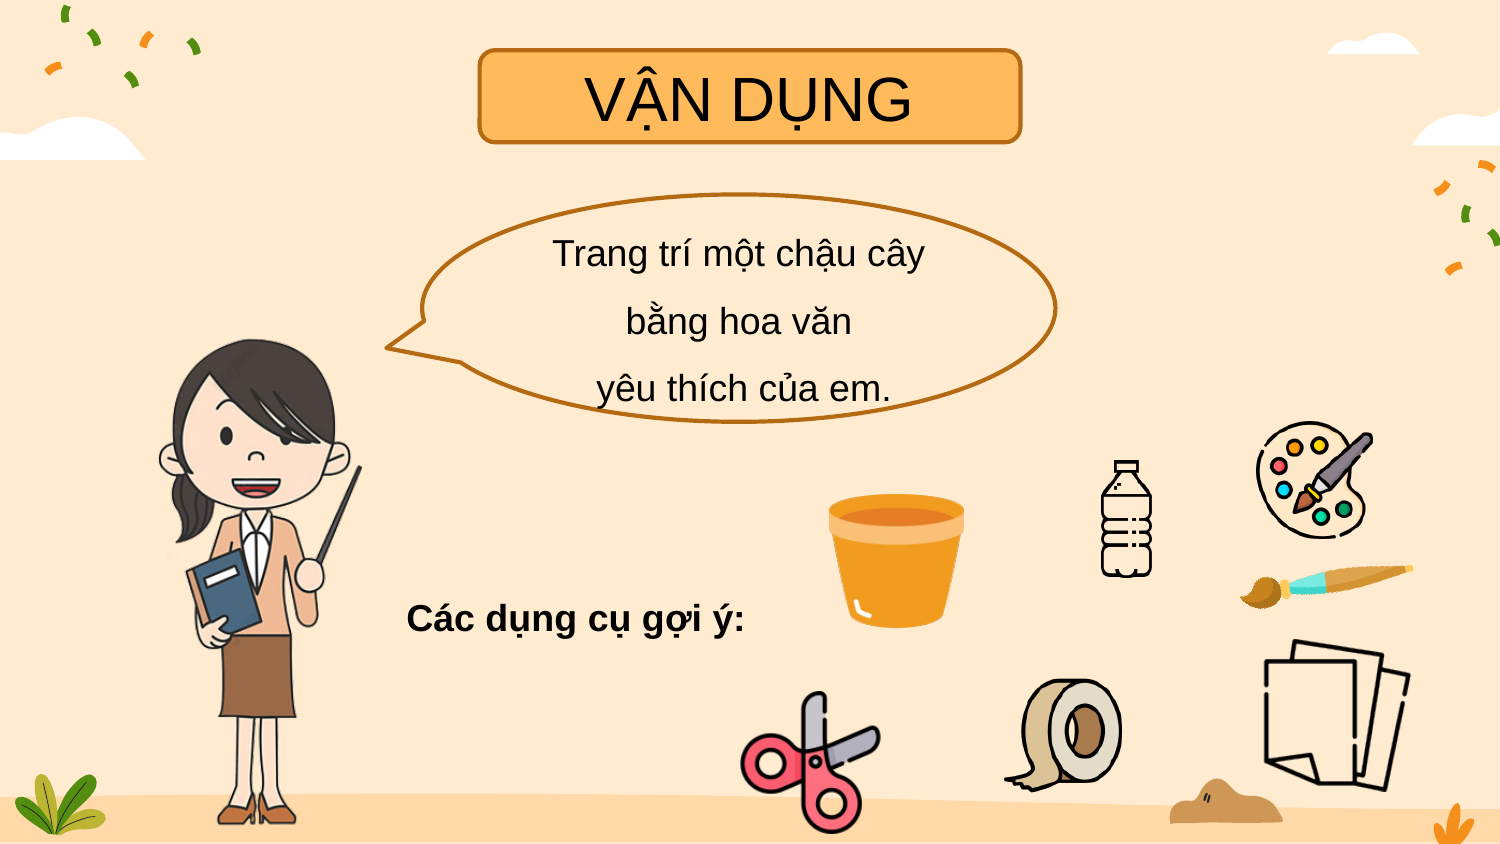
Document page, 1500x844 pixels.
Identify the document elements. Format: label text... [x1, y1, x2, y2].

picture [1238, 421, 1414, 792]
picture [0, 306, 537, 844]
text_box Các dụng cụ gợi ý: [542, 586, 762, 646]
text_box Trang trí một chậu cây bằng hoa văn yêu thích của em. [420, 192, 1058, 424]
picture [1004, 676, 1122, 794]
picture [1067, 460, 1185, 578]
picture [738, 691, 882, 835]
picture [829, 493, 964, 628]
text_box VẬN DỤNG [477, 48, 1023, 145]
